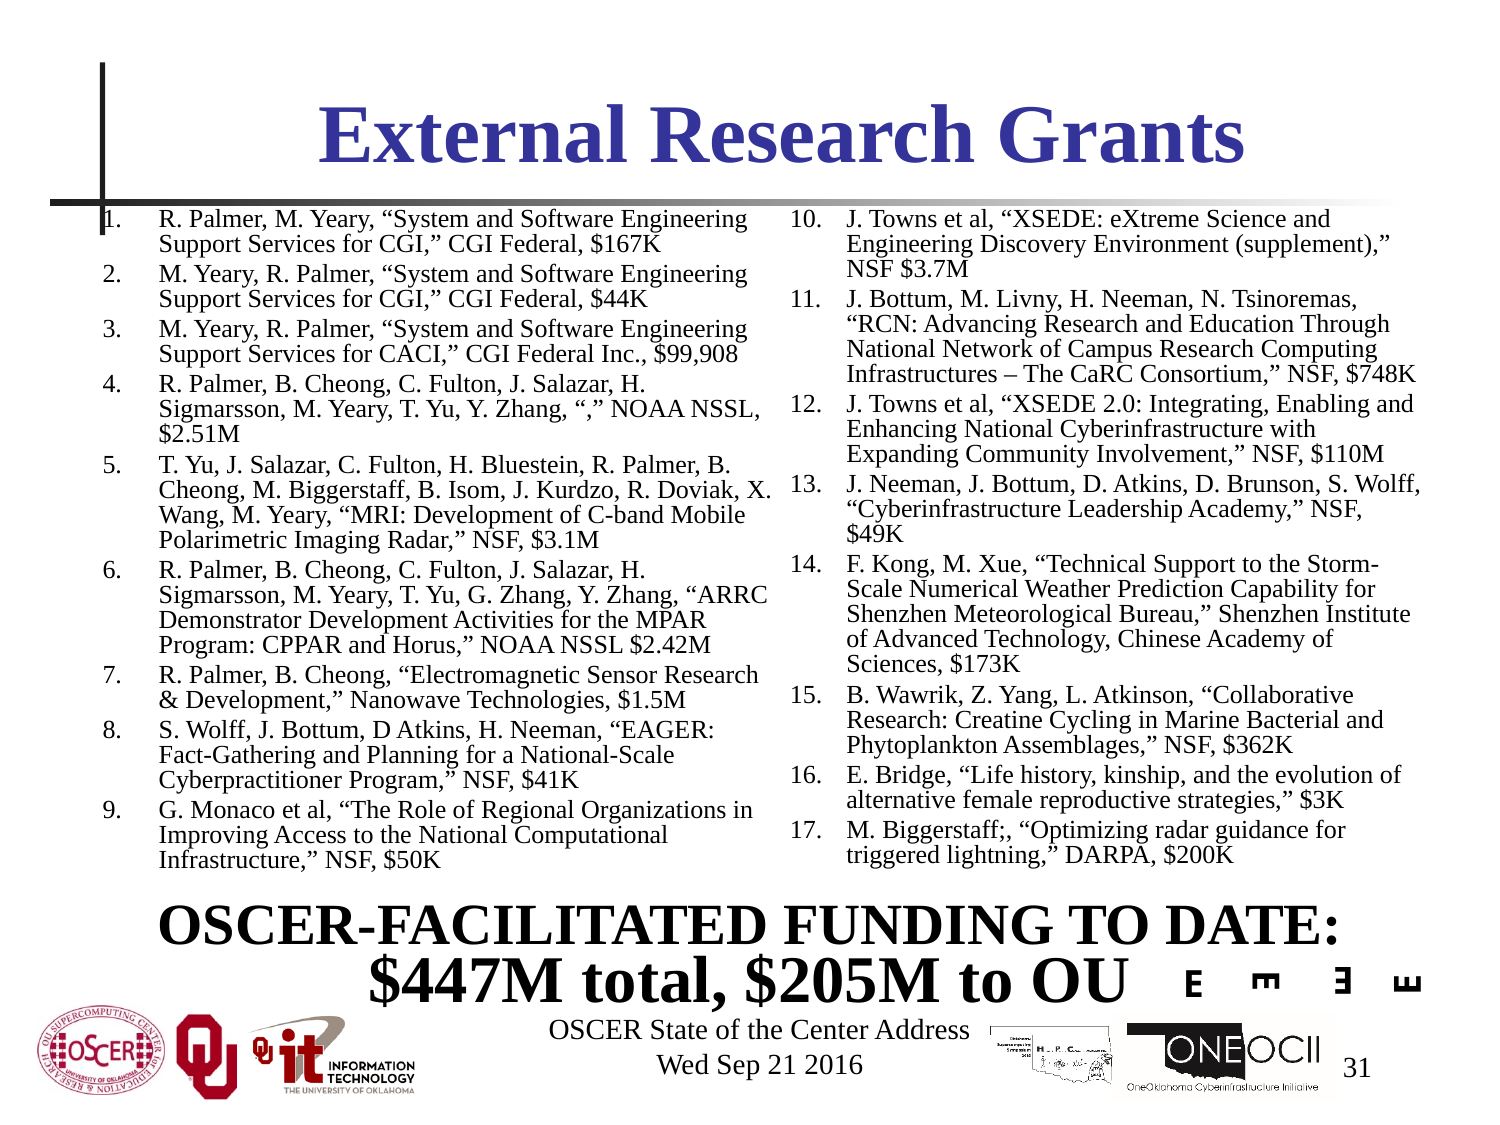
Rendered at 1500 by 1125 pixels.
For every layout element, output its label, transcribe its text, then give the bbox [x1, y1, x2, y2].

picture [174, 1018, 425, 1104]
list R. Palmer, M. Yeary, “System and Software Engineering Support Services for CGI,” CGI Federal, $167K M. Yeary, R. Palmer, “System and Software Engineering Support Services for CGI,” CGI Federal, $44K M. Yeary, R. Palmer, “System and Software Engineering Support Services for CACI,” CGI Federal Inc., $99,908 R. Palmer, B. Cheong, C. Fulton, J. Salazar, H. Sigmarsson, M. Yeary, T. Yu, Y. Zhang, “,” NOAA NSSL, $2.51M T. Yu, J. Salazar, C. Fulton, H. Bluestein, R. Palmer, B. Cheong, M. Biggerstaff, B. Isom, J. Kurdzo, R. Doviak, X. Wang, M. Yeary, “MRI: Development of C-band Mobile Polarimetric Imaging Radar,” NSF, $3.1M R. Palmer, B. Cheong, C. Fulton, J. Salazar, H. Sigmarsson, M. Yeary, T. Yu, G. Zhang, Y. Zhang, “ARRC Demonstrator Development Activities for the MPAR Program: CPPAR and Horus,” NOAA NSSL $2.42M R. Palmer, B. Cheong, “Electromagnetic Sensor Research & Development,” Nanowave Technologies, $1.5M S. Wolff, J. Bottum, D Atkins, H. Neeman, “EAGER: Fact-Gathering and Planning for a National-Scale Cyberpractitioner Program,” NSF, $41K G. Monaco et al, “The Role of Regional Organizations in Improving Access to the National Computational Infrastructure,” NSF, $50K [87, 199, 774, 886]
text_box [1161, 949, 1437, 1017]
picture [1088, 1018, 1336, 1102]
list J. Towns et al, “XSEDE: eXtreme Science and Engineering Discovery Environment (supplement),” NSF $3.7M J. Bottum, M. Livny, H. Neeman, N. Tsinoremas, “RCN: Advancing Research and Education Through National Network of Campus Research Computing Infrastructures – The CaRC Consortium,” NSF, $748K J. Towns et al, “XSEDE 2.0: Integrating, Enabling and Enhancing National Cyberinfrastructure with Expanding Community Involvement,” NSF, $110M J. Neeman, J. Bottum, D. Atkins, D. Brunson, S. Wolff, “Cyberinfrastructure Leadership Academy,” NSF, $49K F. Kong, M. Xue, “Technical Support to the Storm-Scale Numerical Weather Prediction Capability for Shenzhen Meteorological Bureau,” Shenzhen Institute of Advanced Technology, Chinese Academy of Sciences, $173K B. Wawrik, Z. Yang, L. Atkinson, “Collaborative Research: Creatine Cycling in Marine Bacterial and Phytoplankton Assemblages,” NSF, $362K E. Bridge, “Life history, kinship, and the evolution of alternative female reproductive strategies,” $3K M. Biggerstaff;, “Optimizing radar guidance for triggered lightning,” DARPA, $200K [774, 199, 1438, 901]
slide_number 31 [1174, 1026, 1388, 1091]
picture [37, 1005, 165, 1095]
footer OSCER State of the Center Address Wed Sep 21 2016 [431, 1018, 1088, 1088]
title External Research Grants [124, 74, 1442, 187]
text_box OSCER-FACILITATED FUNDING TO DATE: $447M total, $205M to OU [74, 886, 1425, 1018]
